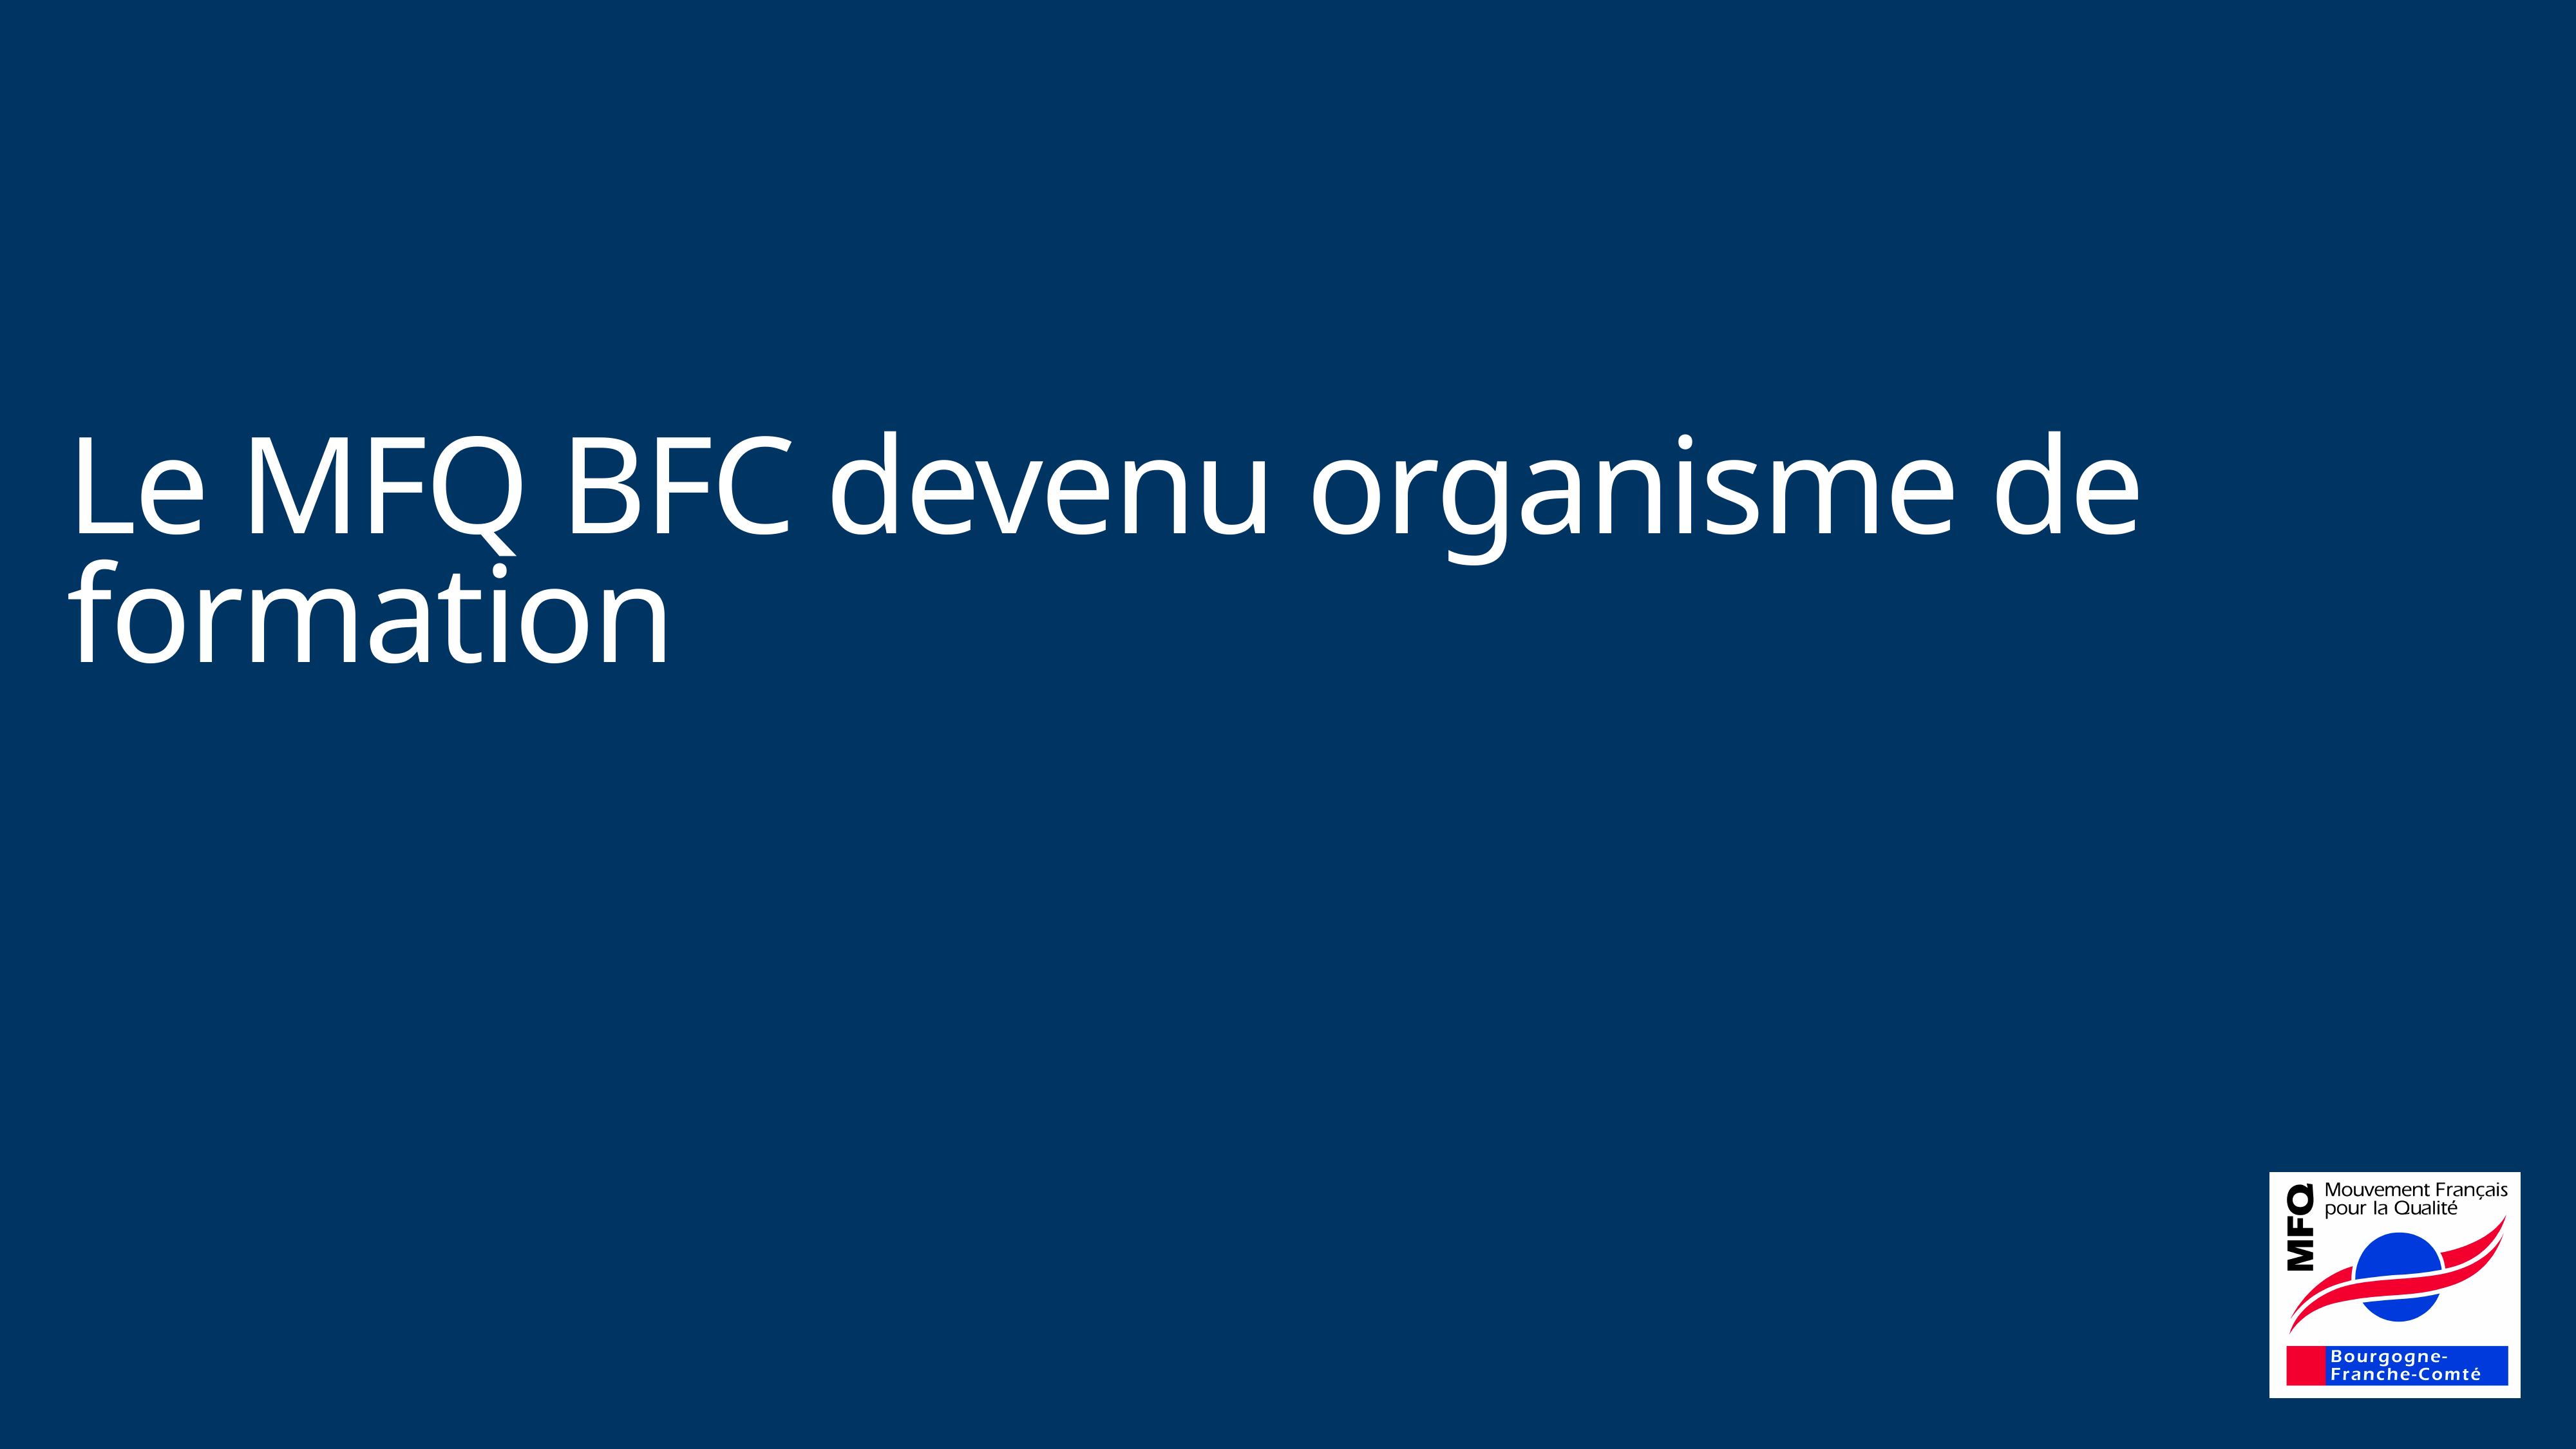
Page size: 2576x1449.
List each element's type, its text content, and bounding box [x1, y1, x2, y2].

picture [2269, 1172, 2521, 1399]
title Le MFQ BFC devenu organisme de formation [61, 313, 2383, 806]
